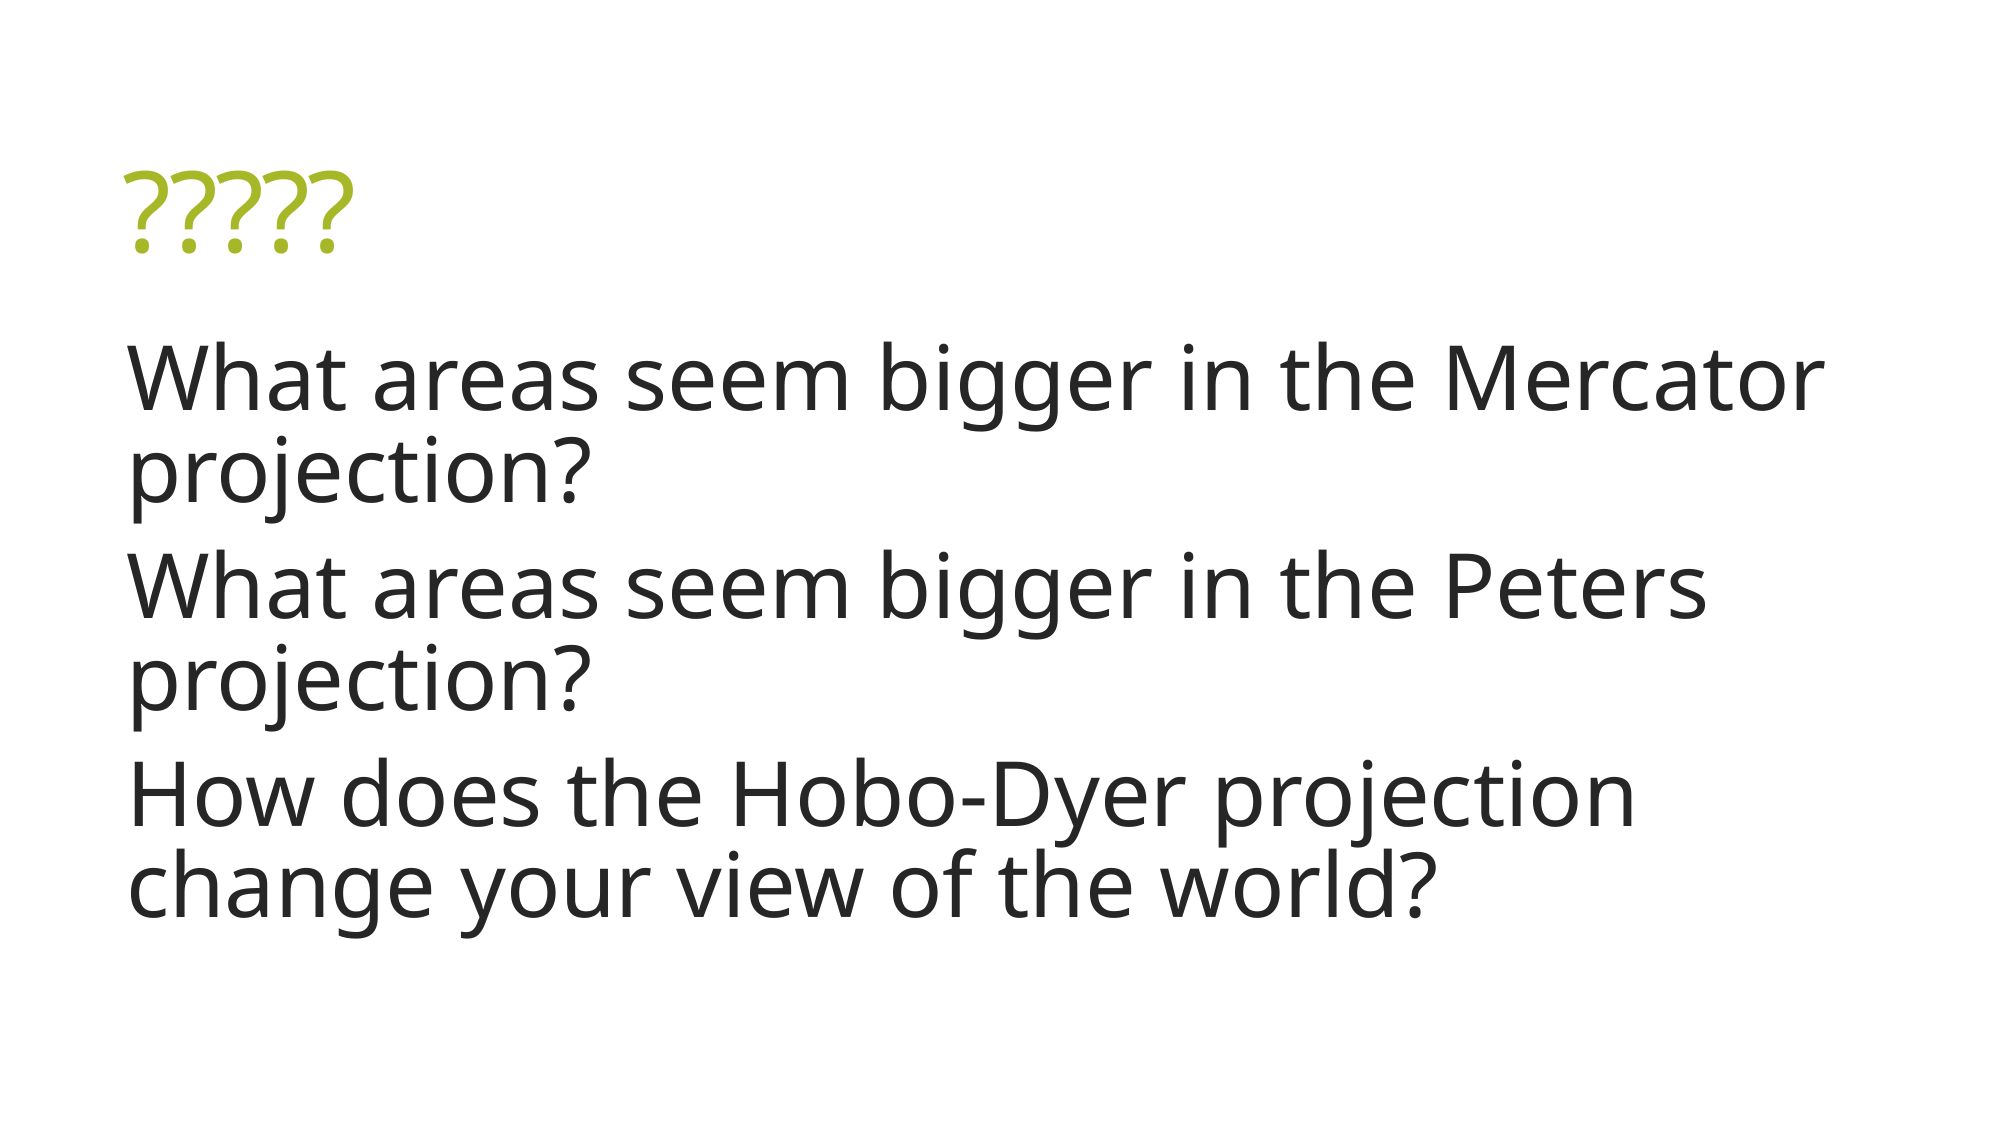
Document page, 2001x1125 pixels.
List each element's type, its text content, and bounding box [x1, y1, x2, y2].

title ????? [107, 81, 1875, 354]
list What areas seem bigger in the Mercator projection? What areas seem bigger in the Peters projection? How does the Hobo-Dyer projection change your view of the world? [111, 329, 1876, 948]
